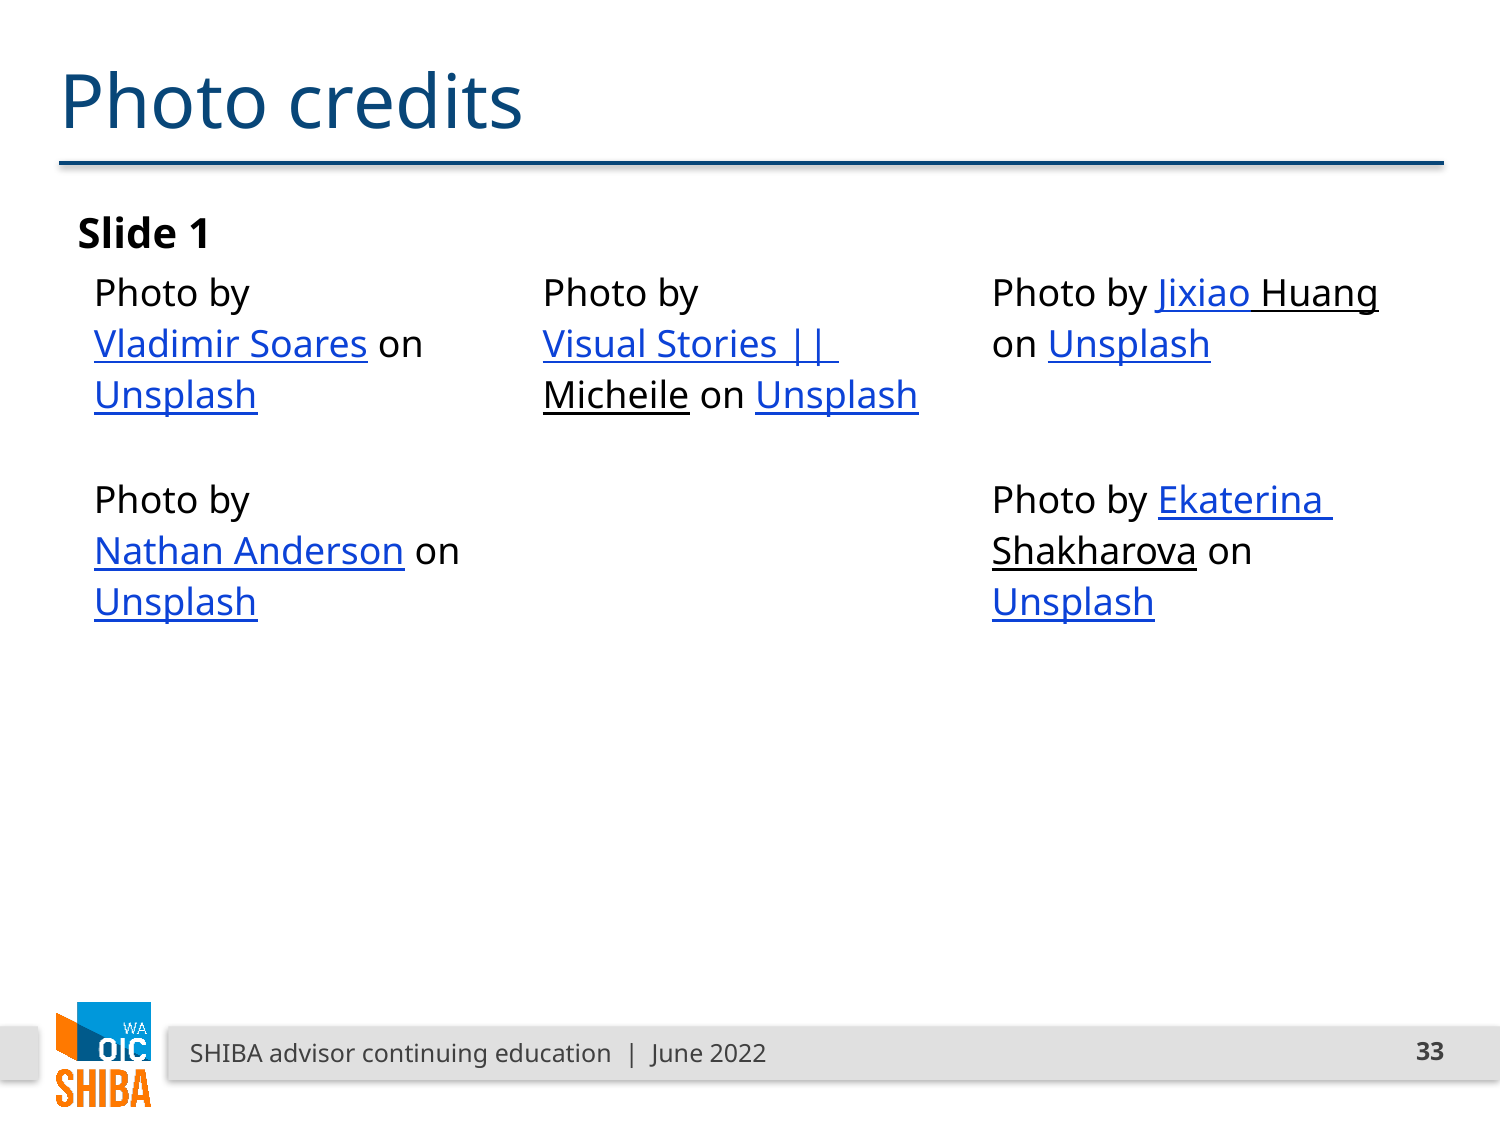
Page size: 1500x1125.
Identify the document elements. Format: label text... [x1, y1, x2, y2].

table_cell Photo by Nathan Anderson on Unsplash [79, 466, 528, 679]
text_box Slide 1 [62, 199, 1430, 665]
picture [56, 1002, 151, 1107]
table_header Photo by Jixiao Huang on Unsplash [977, 259, 1426, 466]
footer SHIBA advisor continuing education | June 2022 [190, 1035, 940, 1069]
title Photo credits [59, 53, 1426, 179]
table_cell Photo by Ekaterina Shakharova on Unsplash [977, 466, 1426, 679]
table_header Photo by Vladimir Soares on Unsplash [79, 259, 528, 466]
table_header Photo by Visual Stories || Micheile on Unsplash [528, 259, 977, 679]
slide_number 33 [1339, 1035, 1445, 1069]
